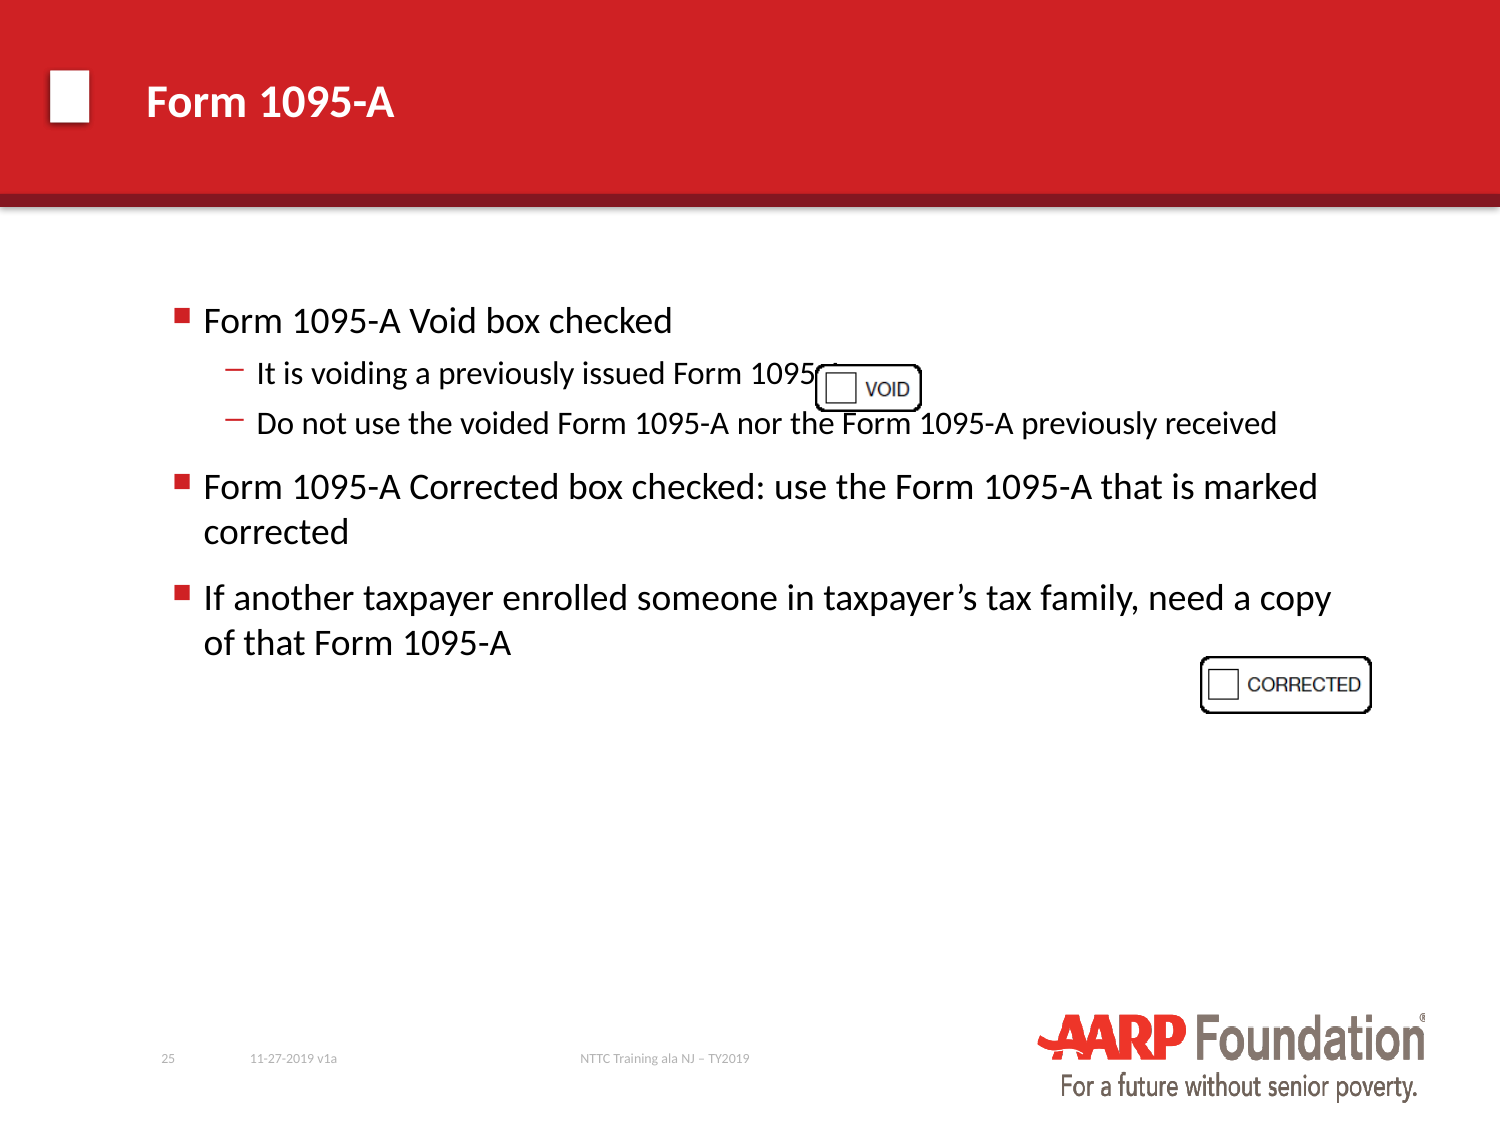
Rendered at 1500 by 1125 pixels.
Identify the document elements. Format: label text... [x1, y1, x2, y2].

picture [1199, 655, 1372, 714]
footer NTTC Training ala NJ – TY2019 [427, 1027, 903, 1088]
slide_number 25 [75, 1027, 191, 1088]
title Form 1095-A [131, 4, 1331, 193]
picture [815, 364, 922, 412]
list Form 1095-A Void box checked It is voiding a previously issued Form 1095-A Do not use the voided Form 1095-A nor the Form 1095-A previously received Form 1095-A Corrected box checked: use the Form 1095-A that is marked corrected If another taxpayer enrolled someone in taxpayer’s tax family, need a copy of that Form 1095-A [157, 288, 1358, 949]
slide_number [234, 1027, 399, 1088]
